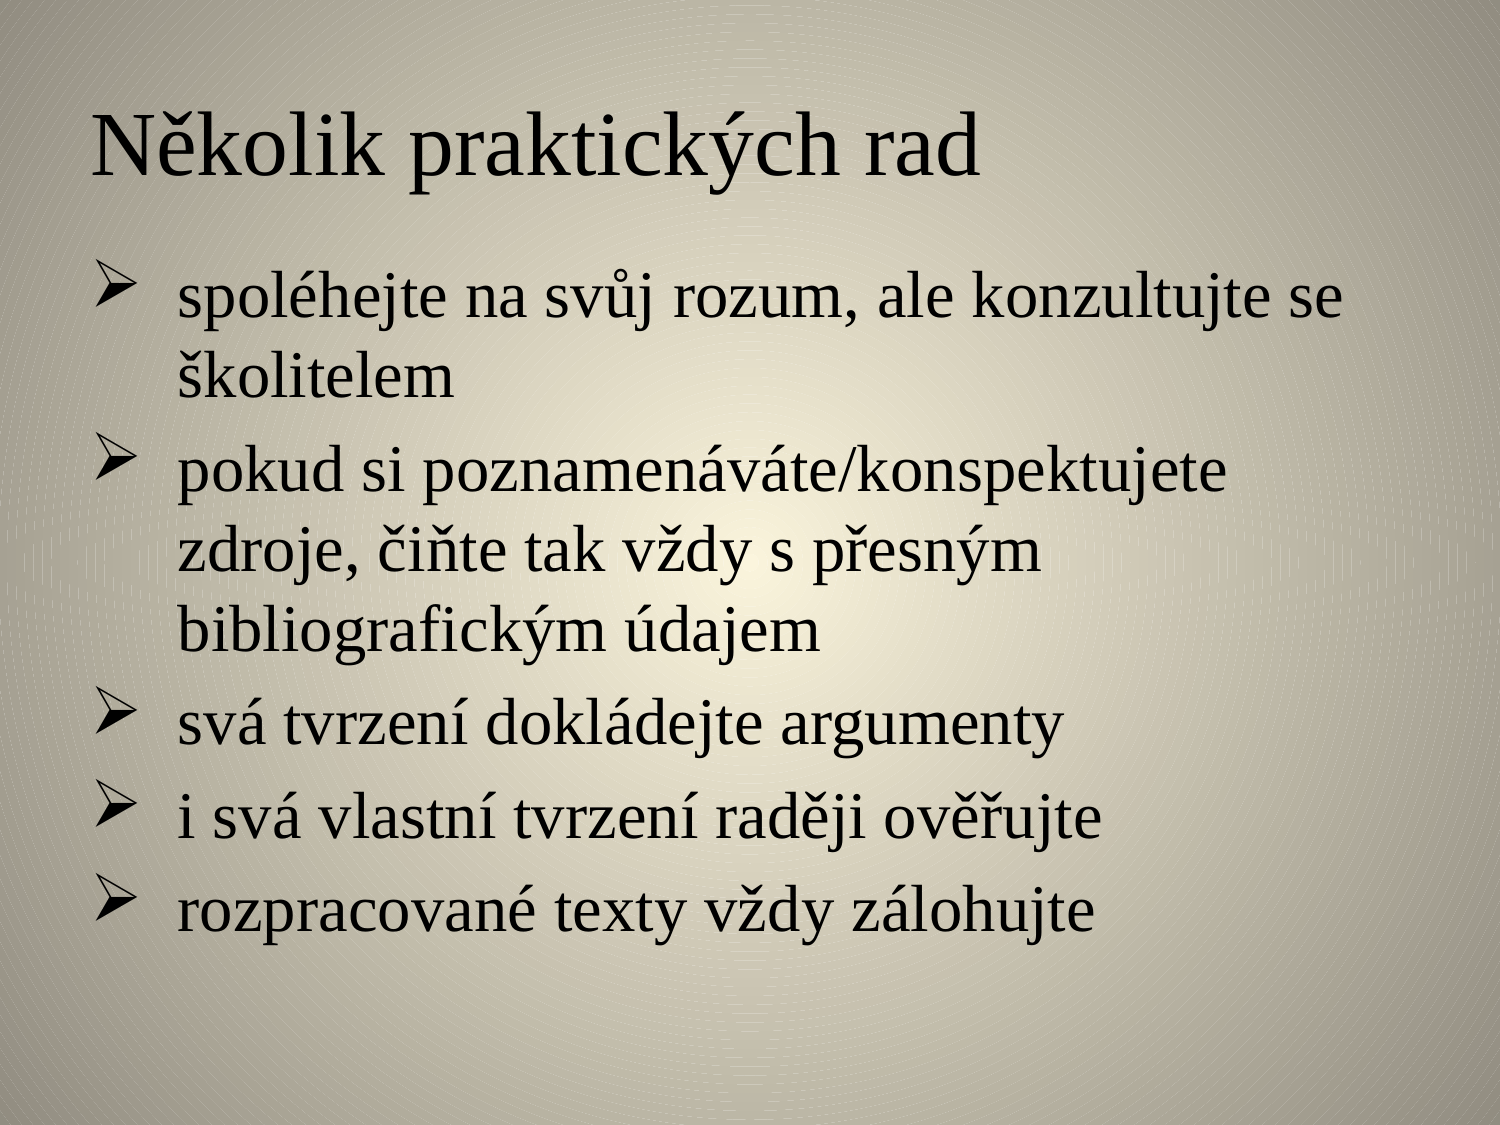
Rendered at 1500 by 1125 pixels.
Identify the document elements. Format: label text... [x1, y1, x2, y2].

list spoléhejte na svůj rozum, ale konzultujte se školitelem pokud si poznamenáváte/konspektujete zdroje, čiňte tak vždy s přesným bibliografickým údajem svá tvrzení dokládejte argumenty i svá vlastní tvrzení raději ověřujte rozpracované texty vždy zálohujte [75, 243, 1388, 1047]
title Několik praktických rad [75, 45, 1425, 233]
